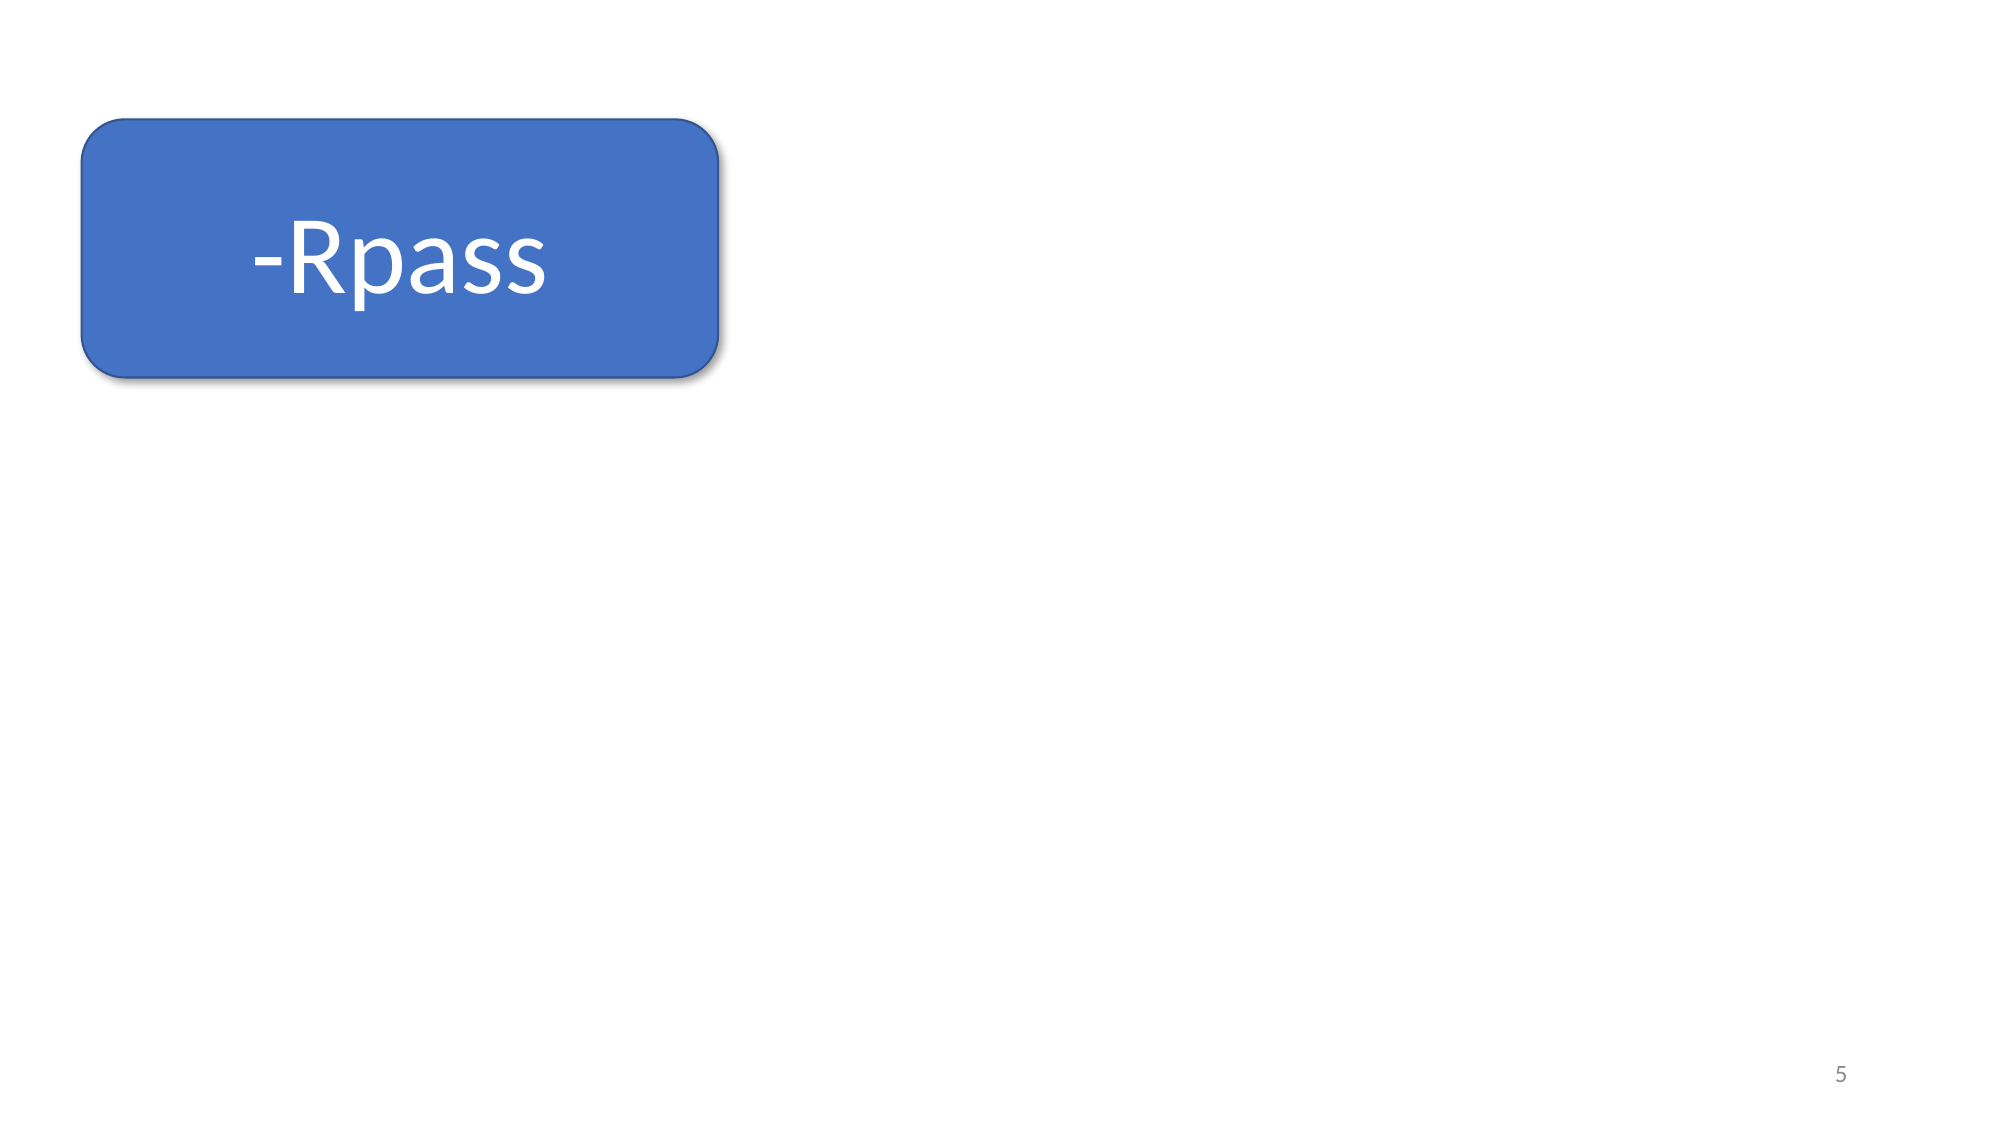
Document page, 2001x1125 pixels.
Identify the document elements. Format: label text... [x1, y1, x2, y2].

slide_number 5 [1412, 1042, 1863, 1103]
text_box -Rpass [80, 118, 720, 379]
